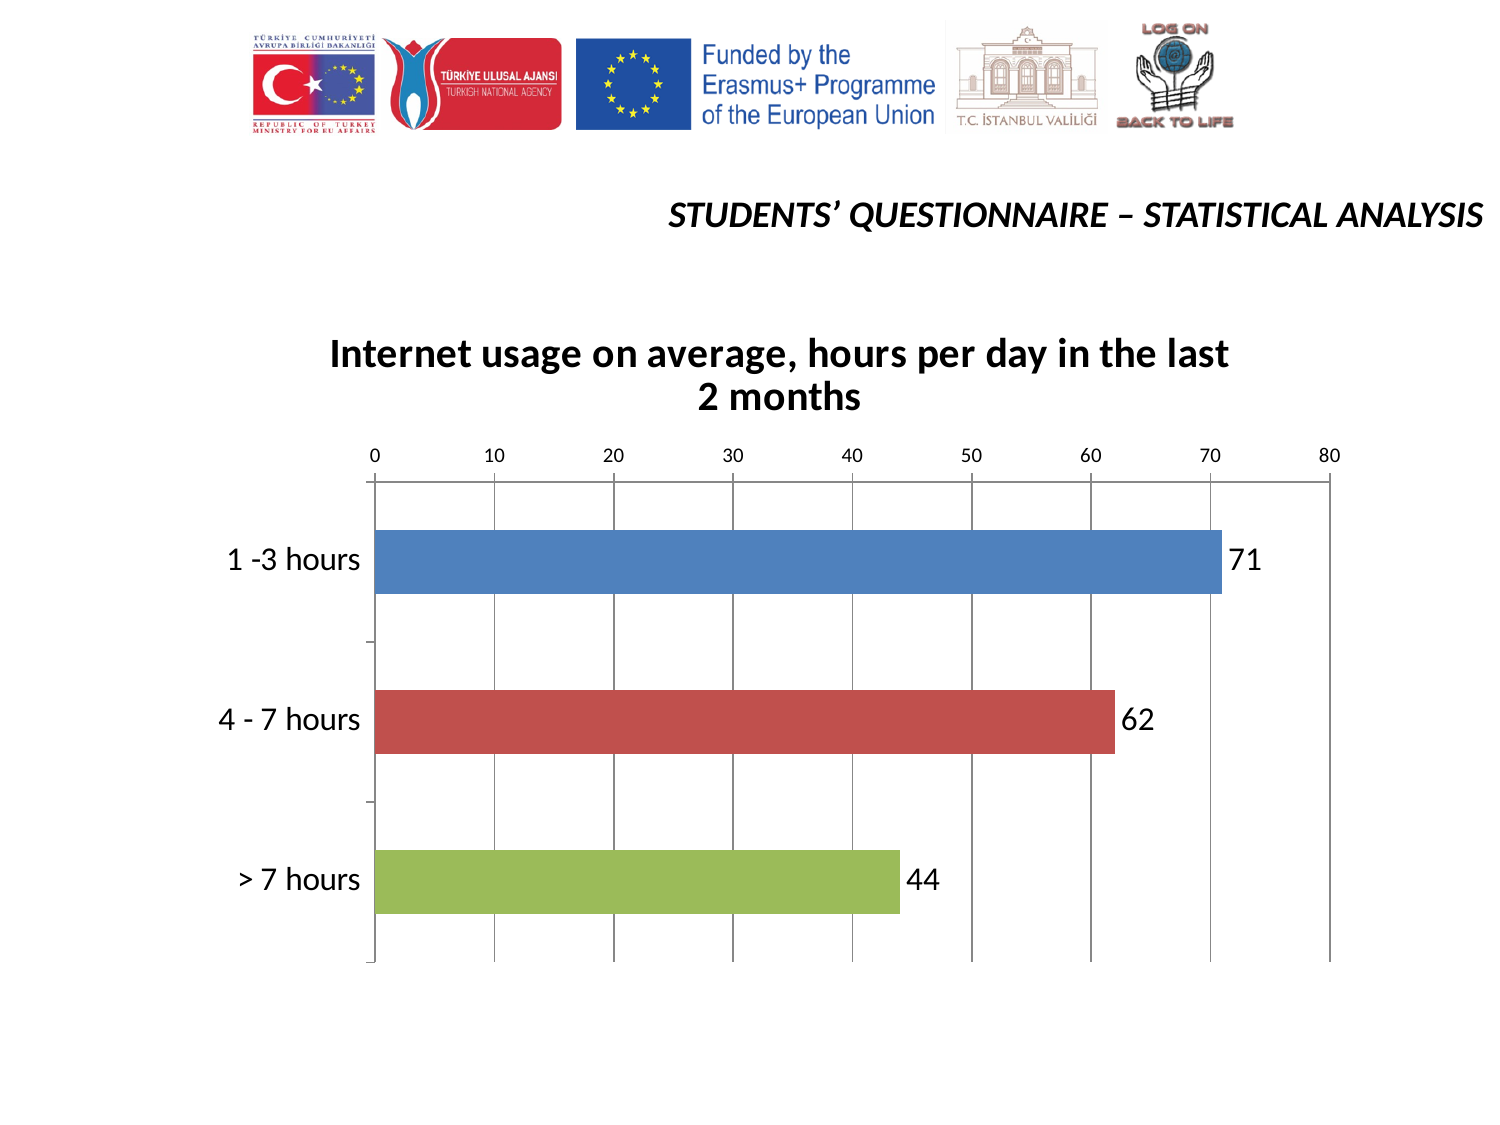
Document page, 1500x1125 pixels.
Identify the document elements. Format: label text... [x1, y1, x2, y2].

chart [194, 302, 1365, 977]
text_box STUDENTS’ QUESTIONNAIRE – STATISTICAL ANALYSIS [429, 182, 1499, 243]
picture [244, 18, 1248, 138]
